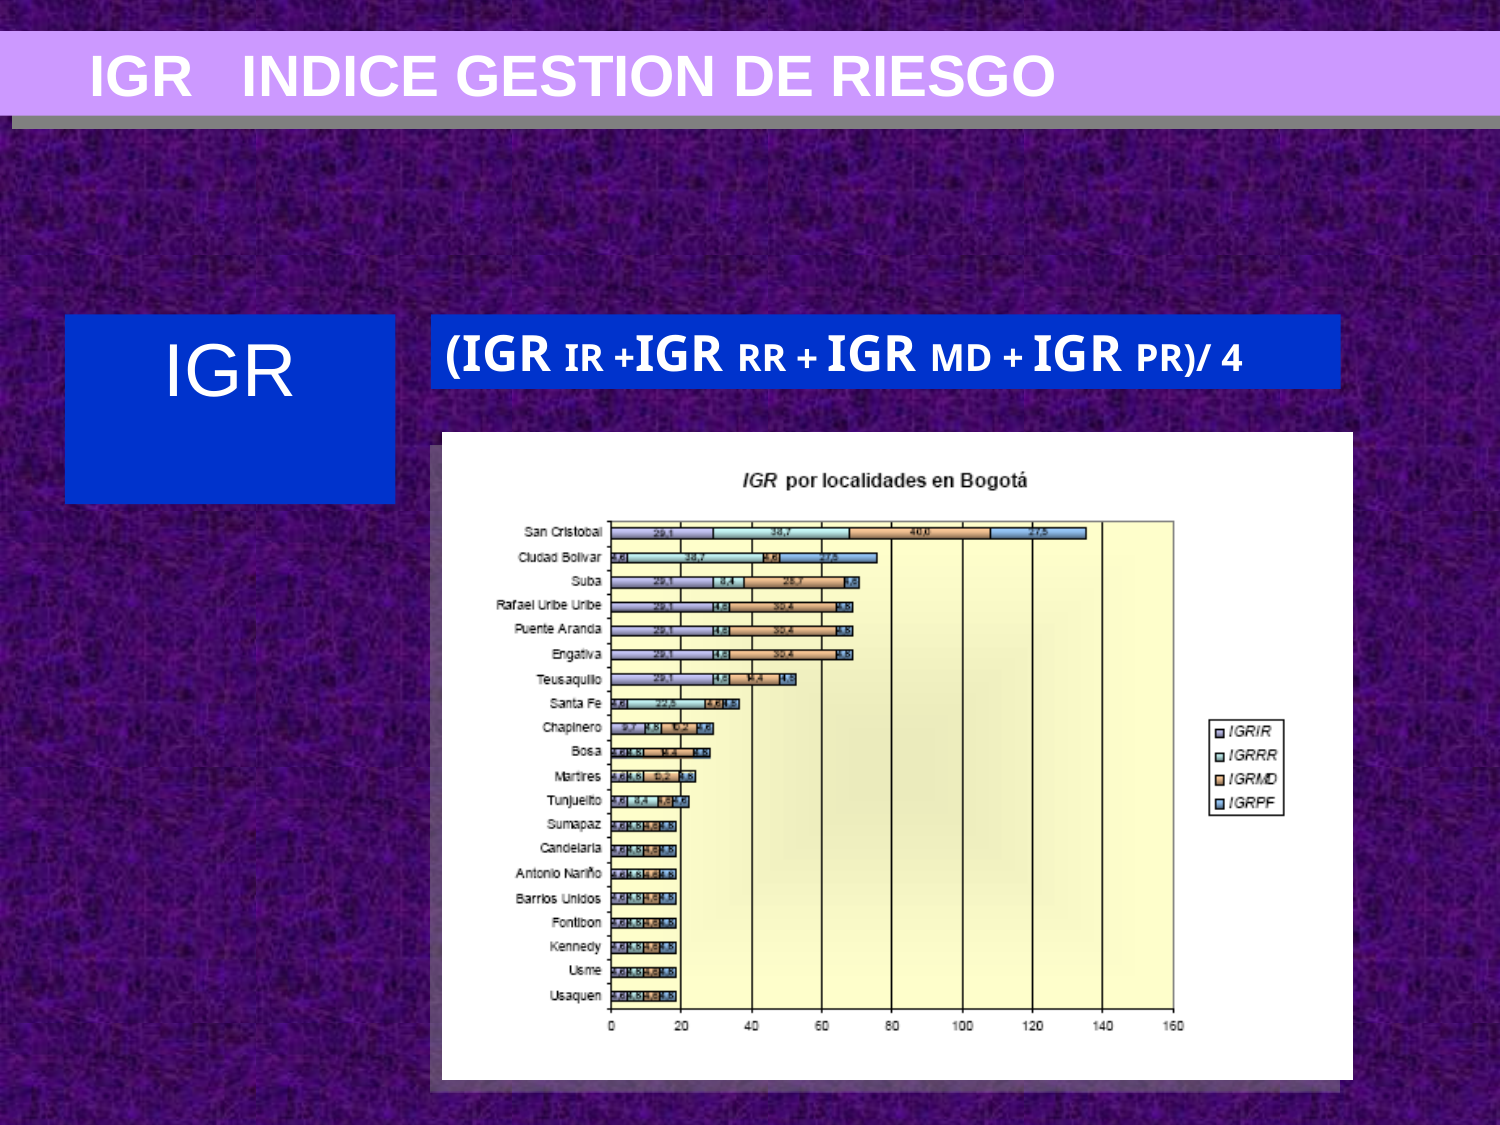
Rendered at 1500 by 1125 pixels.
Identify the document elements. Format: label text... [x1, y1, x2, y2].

picture [0, 0, 1500, 31]
text_box IGR INDICE GESTION DE RIESGO [0, 31, 1500, 116]
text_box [64, 314, 1353, 1081]
picture [0, 116, 1500, 1125]
